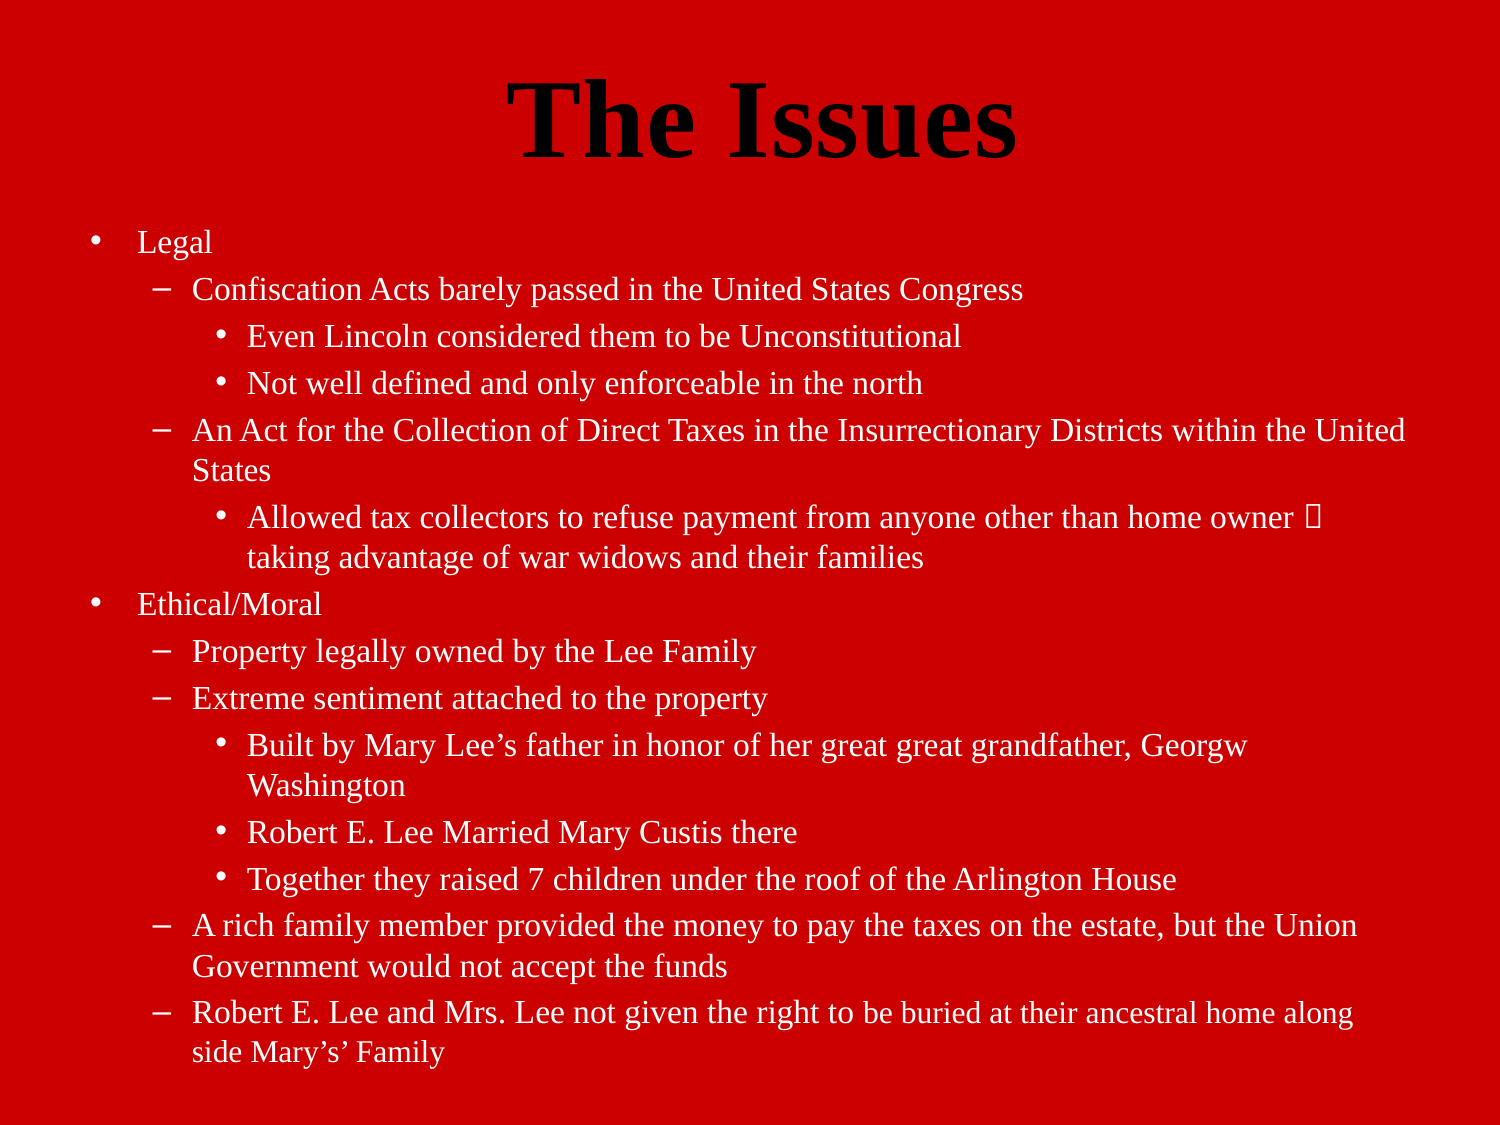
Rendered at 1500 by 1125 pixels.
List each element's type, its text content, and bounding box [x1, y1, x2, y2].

list Legal Confiscation Acts barely passed in the United States Congress Even Lincoln considered them to be Unconstitutional Not well defined and only enforceable in the north An Act for the Collection of Direct Taxes in the Insurrectionary Districts within the United States Allowed tax collectors to refuse payment from anyone other than home owner  taking advantage of war widows and their families Ethical/Moral Property legally owned by the Lee Family Extreme sentiment attached to the property Built by Mary Lee’s father in honor of her great great grandfather, Georgw Washington Robert E. Lee Married Mary Custis there Together they raised 7 children under the roof of the Arlington House A rich family member provided the money to pay the taxes on the estate, but the Union Government would not accept the funds Robert E. Lee and Mrs. Lee not given the right to be buried at their ancestral home along side Mary’s’ Family [75, 212, 1425, 1088]
text_box The Issues [455, 37, 1100, 188]
